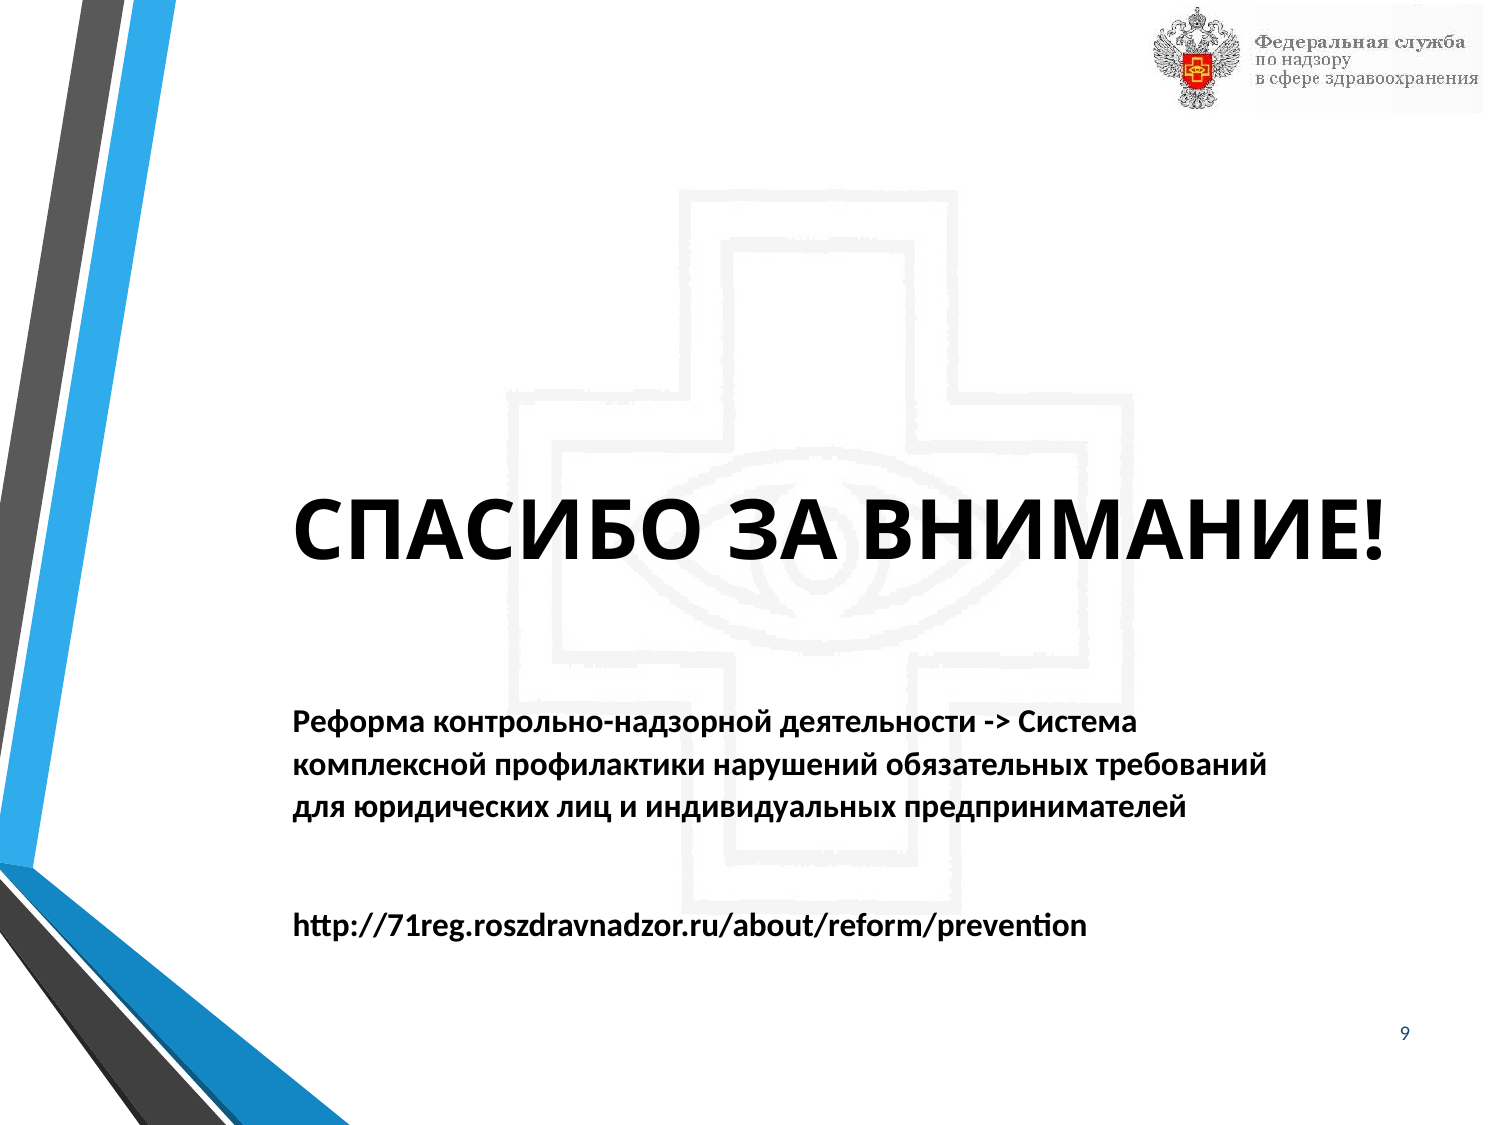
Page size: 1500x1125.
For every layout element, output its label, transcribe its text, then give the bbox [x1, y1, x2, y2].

picture [1149, 4, 1483, 113]
text_box Реформа контрольно-надзорной деятельности -> Система комплексной профилактики нарушений обязательных требований для юридических лиц и индивидуальных предпринимателей http://71reg.roszdravnadzor.ru/about/reform/prevention [277, 688, 1313, 951]
slide_number 9 [1354, 1001, 1425, 1062]
title СПАСИБО ЗА ВНИМАНИЕ! [206, 364, 1471, 689]
